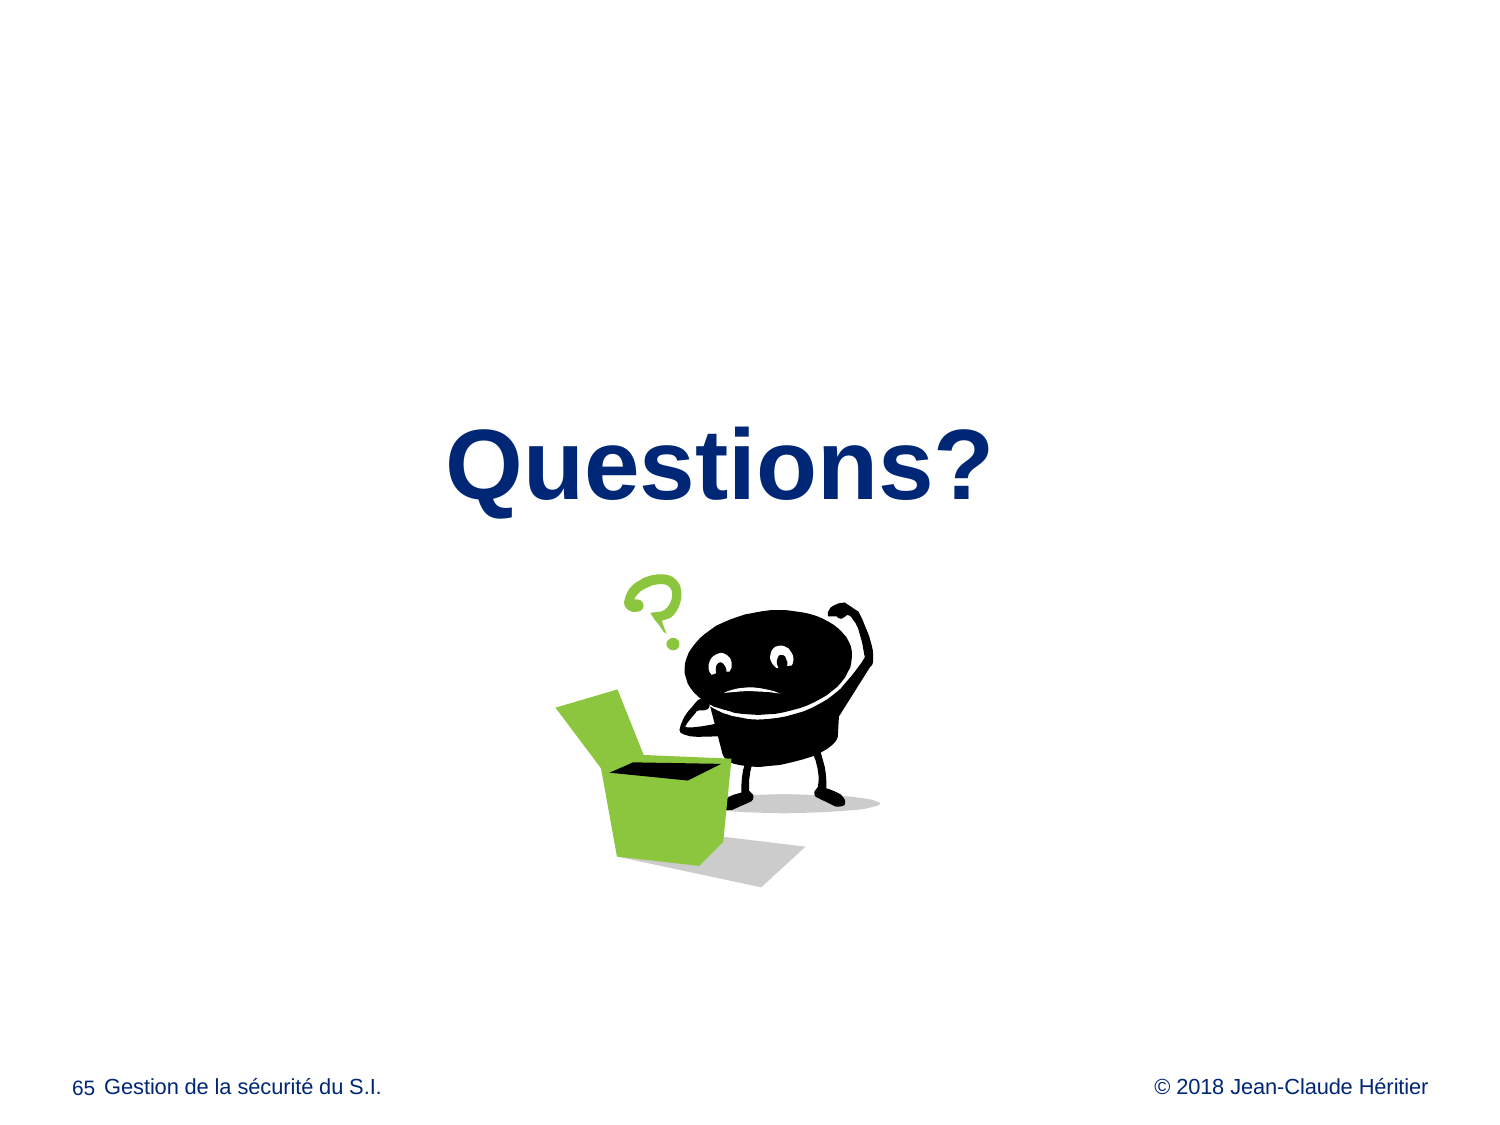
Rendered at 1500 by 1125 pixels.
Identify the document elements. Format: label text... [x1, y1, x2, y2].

picture [555, 573, 881, 888]
text_box Questions? [431, 456, 1010, 528]
